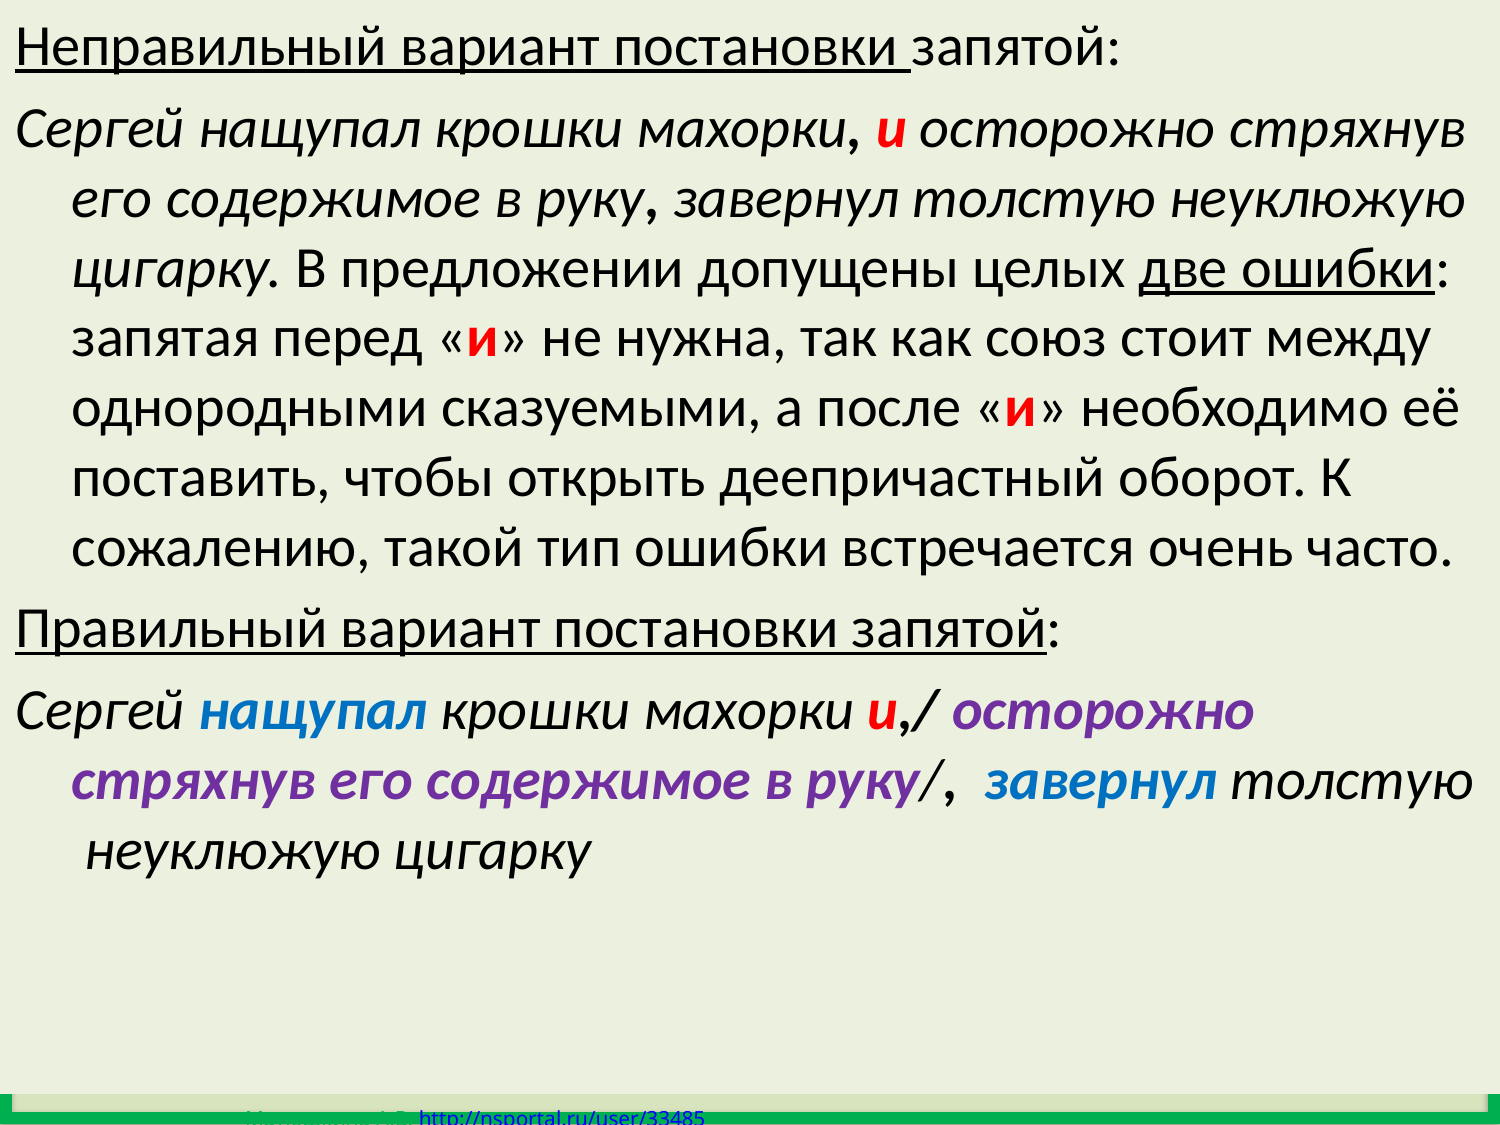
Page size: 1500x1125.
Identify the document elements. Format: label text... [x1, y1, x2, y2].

list Неправильный вариант постановки запятой: Сергей нащупал крошки махорки, и осторожно стряхнув его содержимое в руку, завернул толстую неуклюжую цигарку. В предложении допущены целых две ошибки: запятая перед «и» не нужна, так как союз стоит между однородными сказуемыми, а после «и» необходимо её поставить, чтобы открыть деепричастный оборот. К сожалению, такой тип ошибки встречается очень часто. Правильный вариант постановки запятой: Сергей нащупал крошки махорки и,/ осторожно стряхнув его содержимое в руку/, завернул толстую неуклюжую цигарку [0, 0, 1500, 1094]
